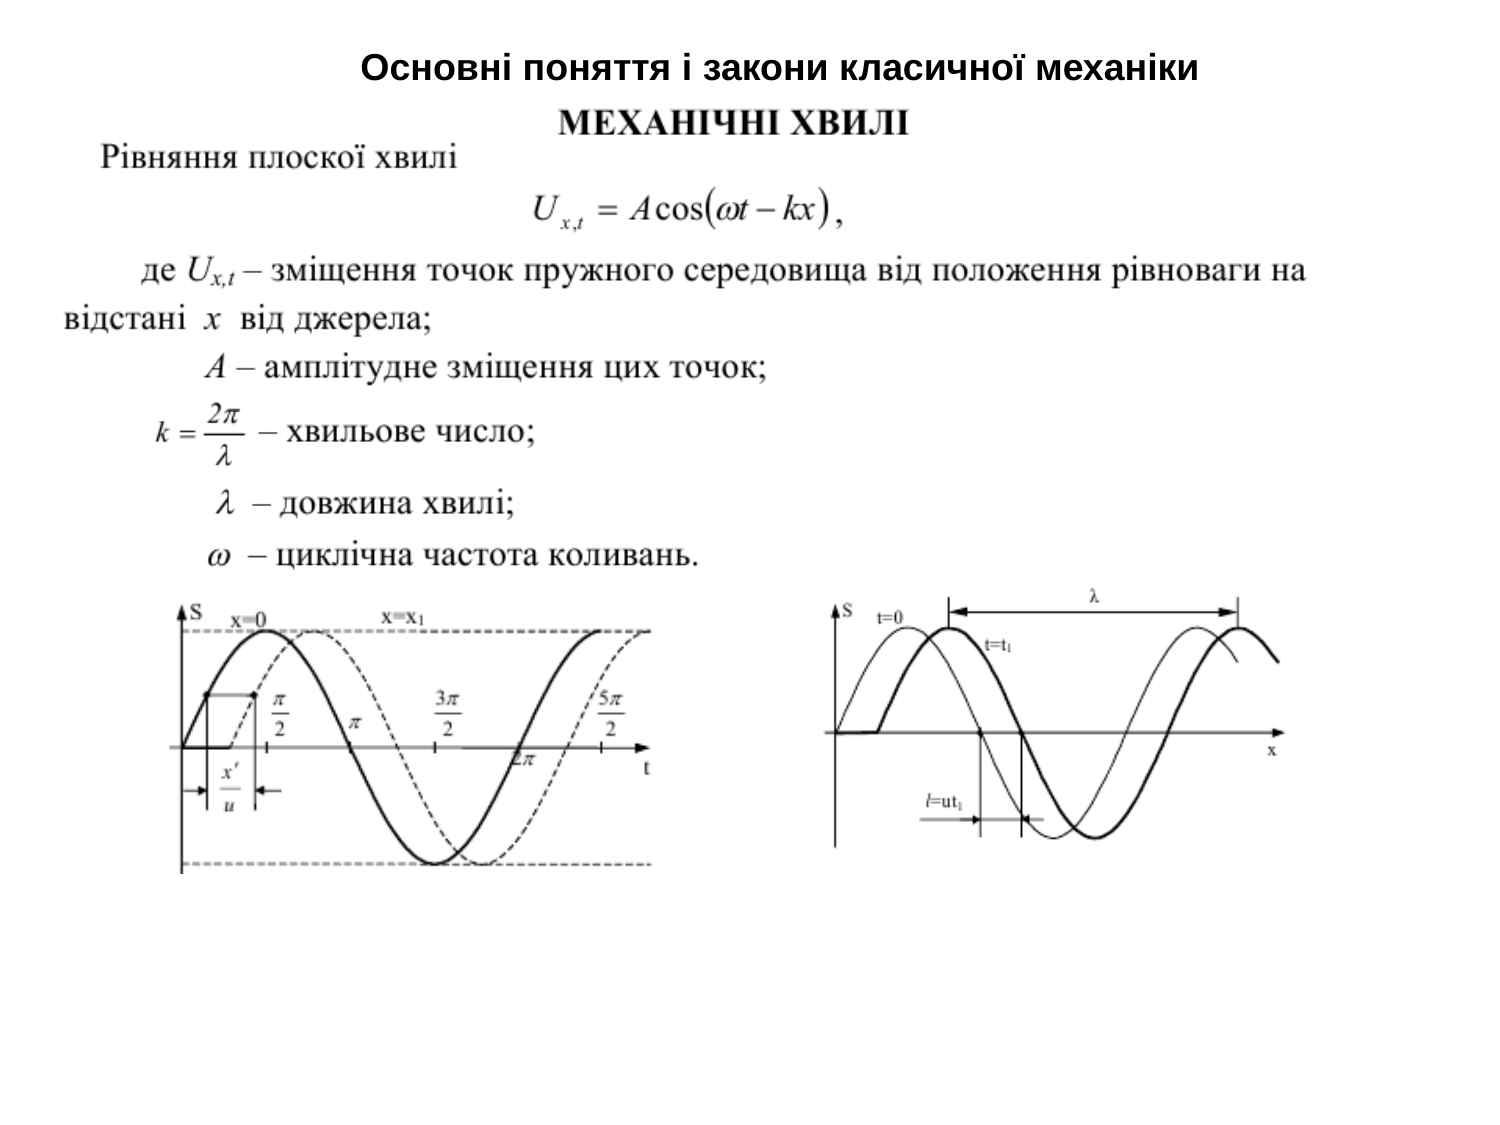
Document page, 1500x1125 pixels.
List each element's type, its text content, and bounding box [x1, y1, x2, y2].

picture [46, 93, 1332, 579]
text_box Основні поняття і закони класичної механіки [105, 35, 1456, 106]
picture [163, 585, 680, 874]
picture [808, 585, 1290, 852]
